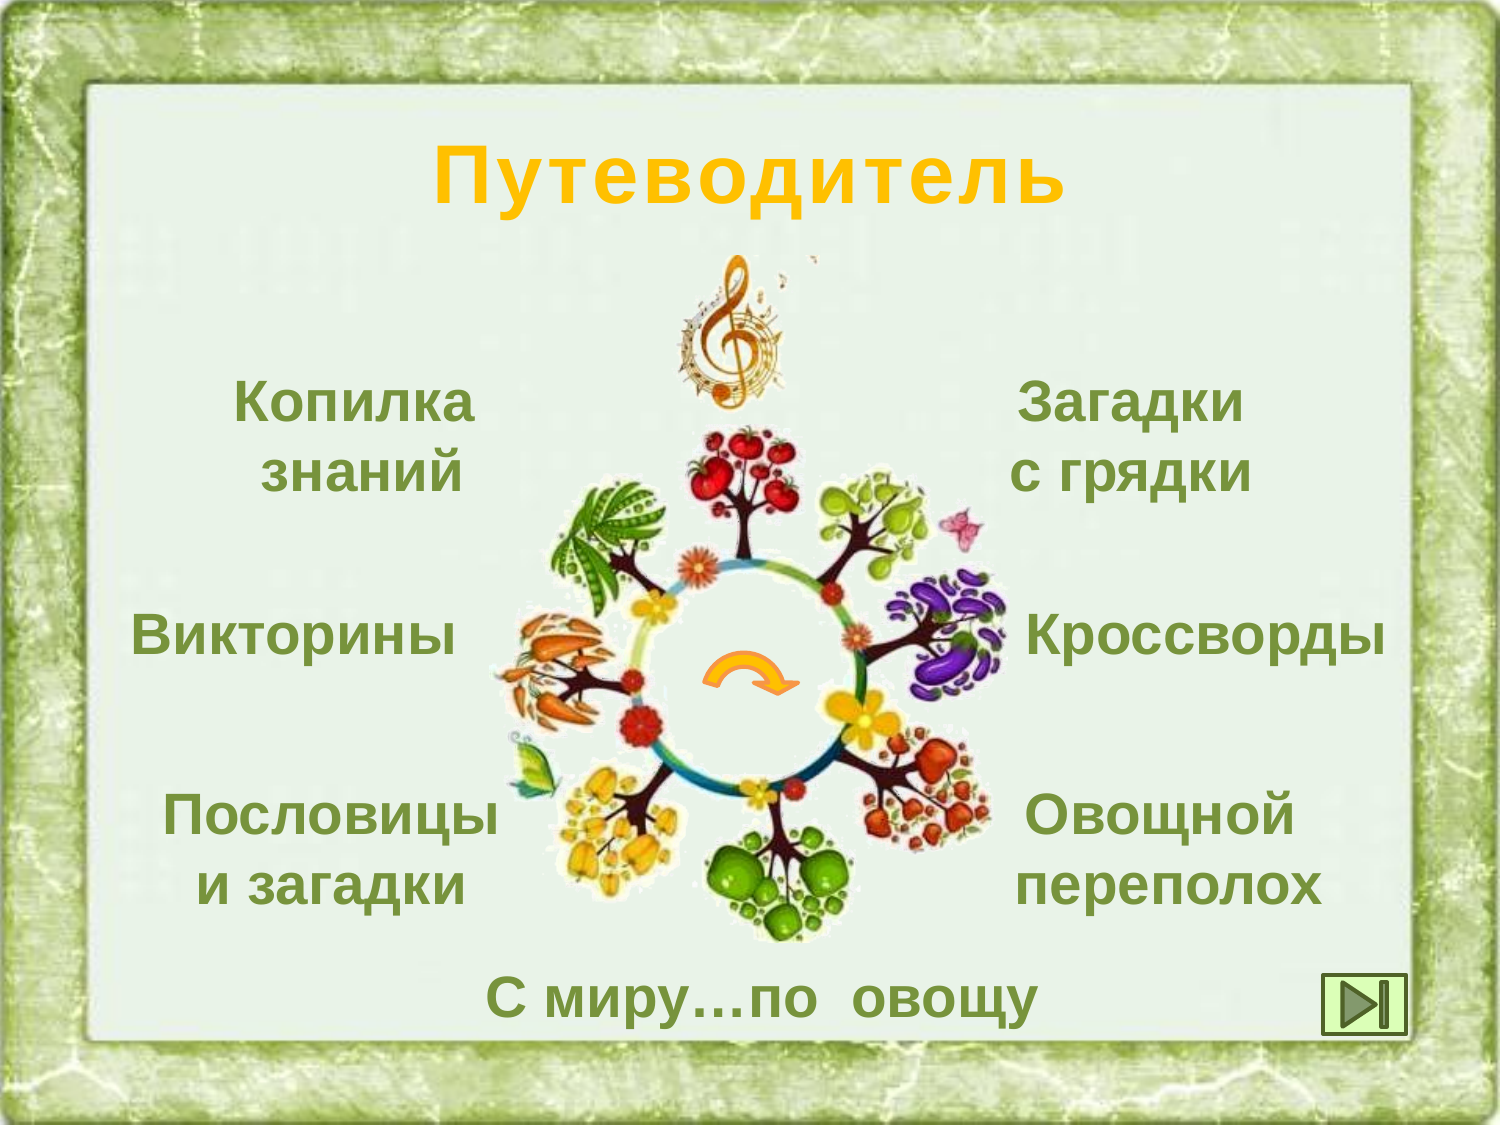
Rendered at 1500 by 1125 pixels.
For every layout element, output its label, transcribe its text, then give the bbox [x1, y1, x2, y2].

text_box Викторины [87, 589, 484, 674]
text_box Овощной переполох [1016, 768, 1363, 924]
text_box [491, 424, 1009, 943]
text_box Путеводитель [412, 112, 1088, 228]
text_box С миру…по овощу [437, 951, 1088, 1037]
text_box Загадки с грядки [962, 355, 1300, 511]
text_box [1321, 973, 1408, 1036]
text_box Пословицы и загадки [125, 768, 484, 924]
text_box Копилка знаний [187, 355, 538, 511]
text_box Кроссворды [1016, 589, 1413, 674]
picture [0, 0, 1500, 1125]
